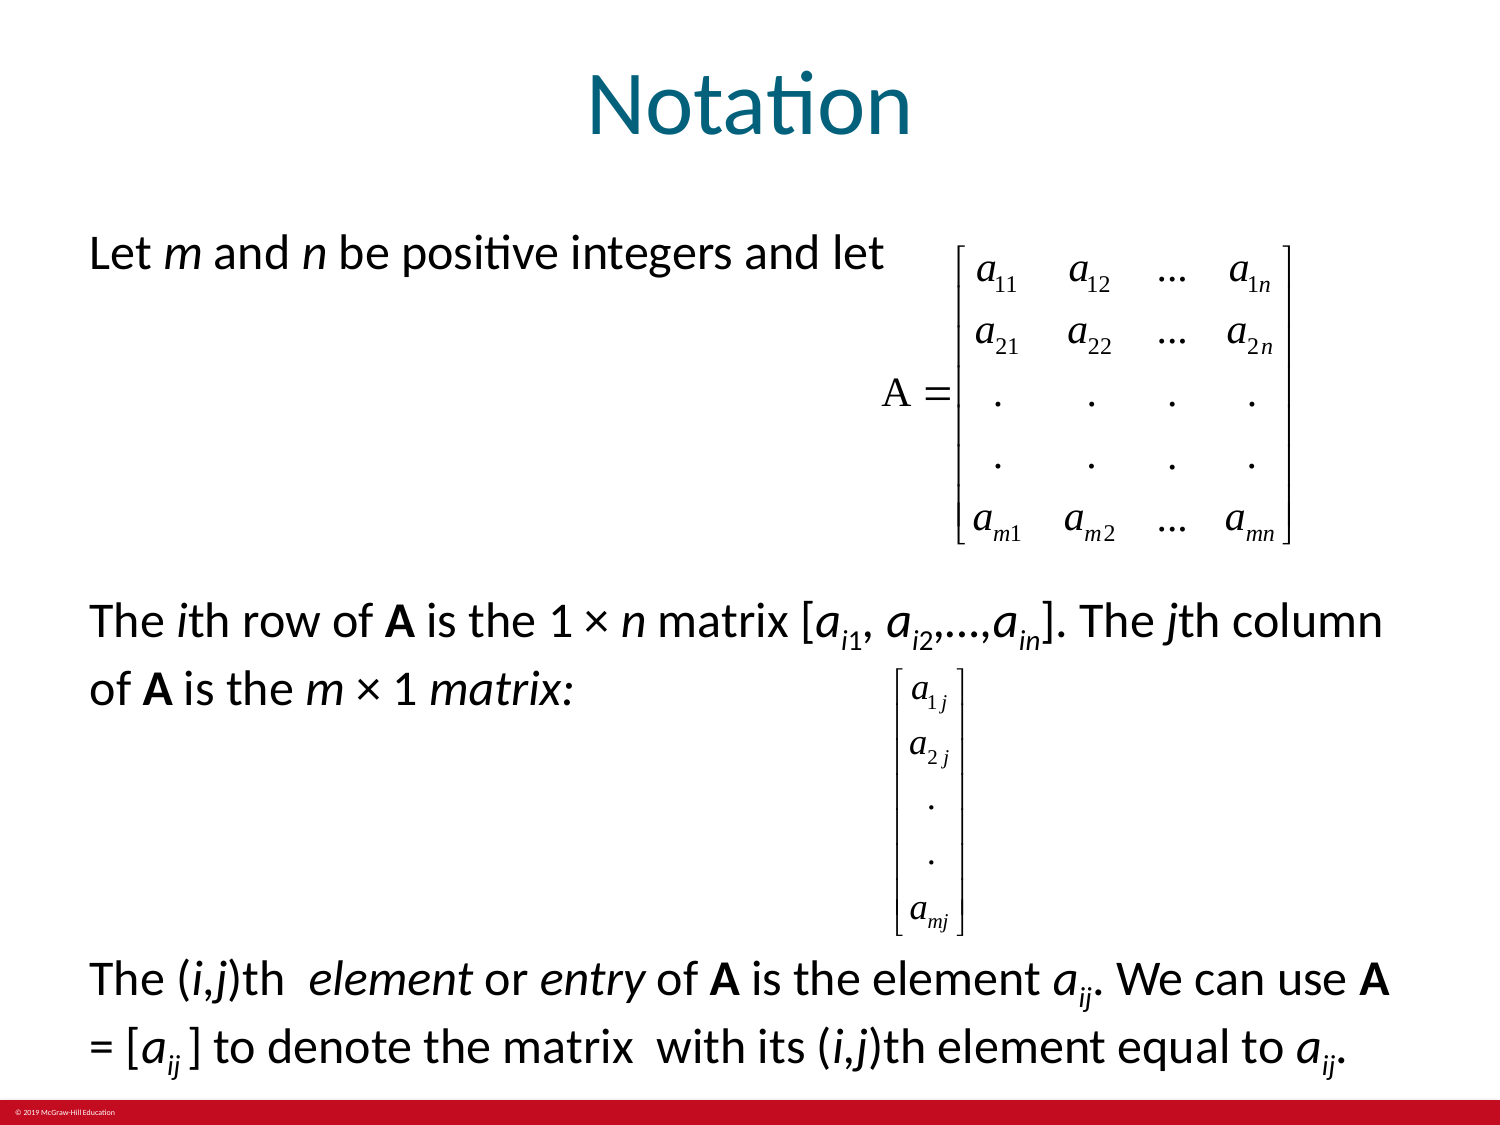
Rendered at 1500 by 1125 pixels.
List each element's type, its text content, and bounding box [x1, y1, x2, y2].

list The ith row of A is the 1 × n matrix [ai1, ai2,…,ain]. The jth column of A is the m × 1 matrix: [75, 580, 1425, 725]
list Let m and n be positive integers and let [75, 212, 925, 288]
title Notation [0, 0, 1500, 195]
list The (i,j)th element or entry of A is the element aij. We can use A = [aij ] to denote the matrix with its (i,j)th element equal to aij. [75, 937, 1425, 1075]
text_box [874, 236, 1305, 556]
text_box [887, 662, 976, 943]
